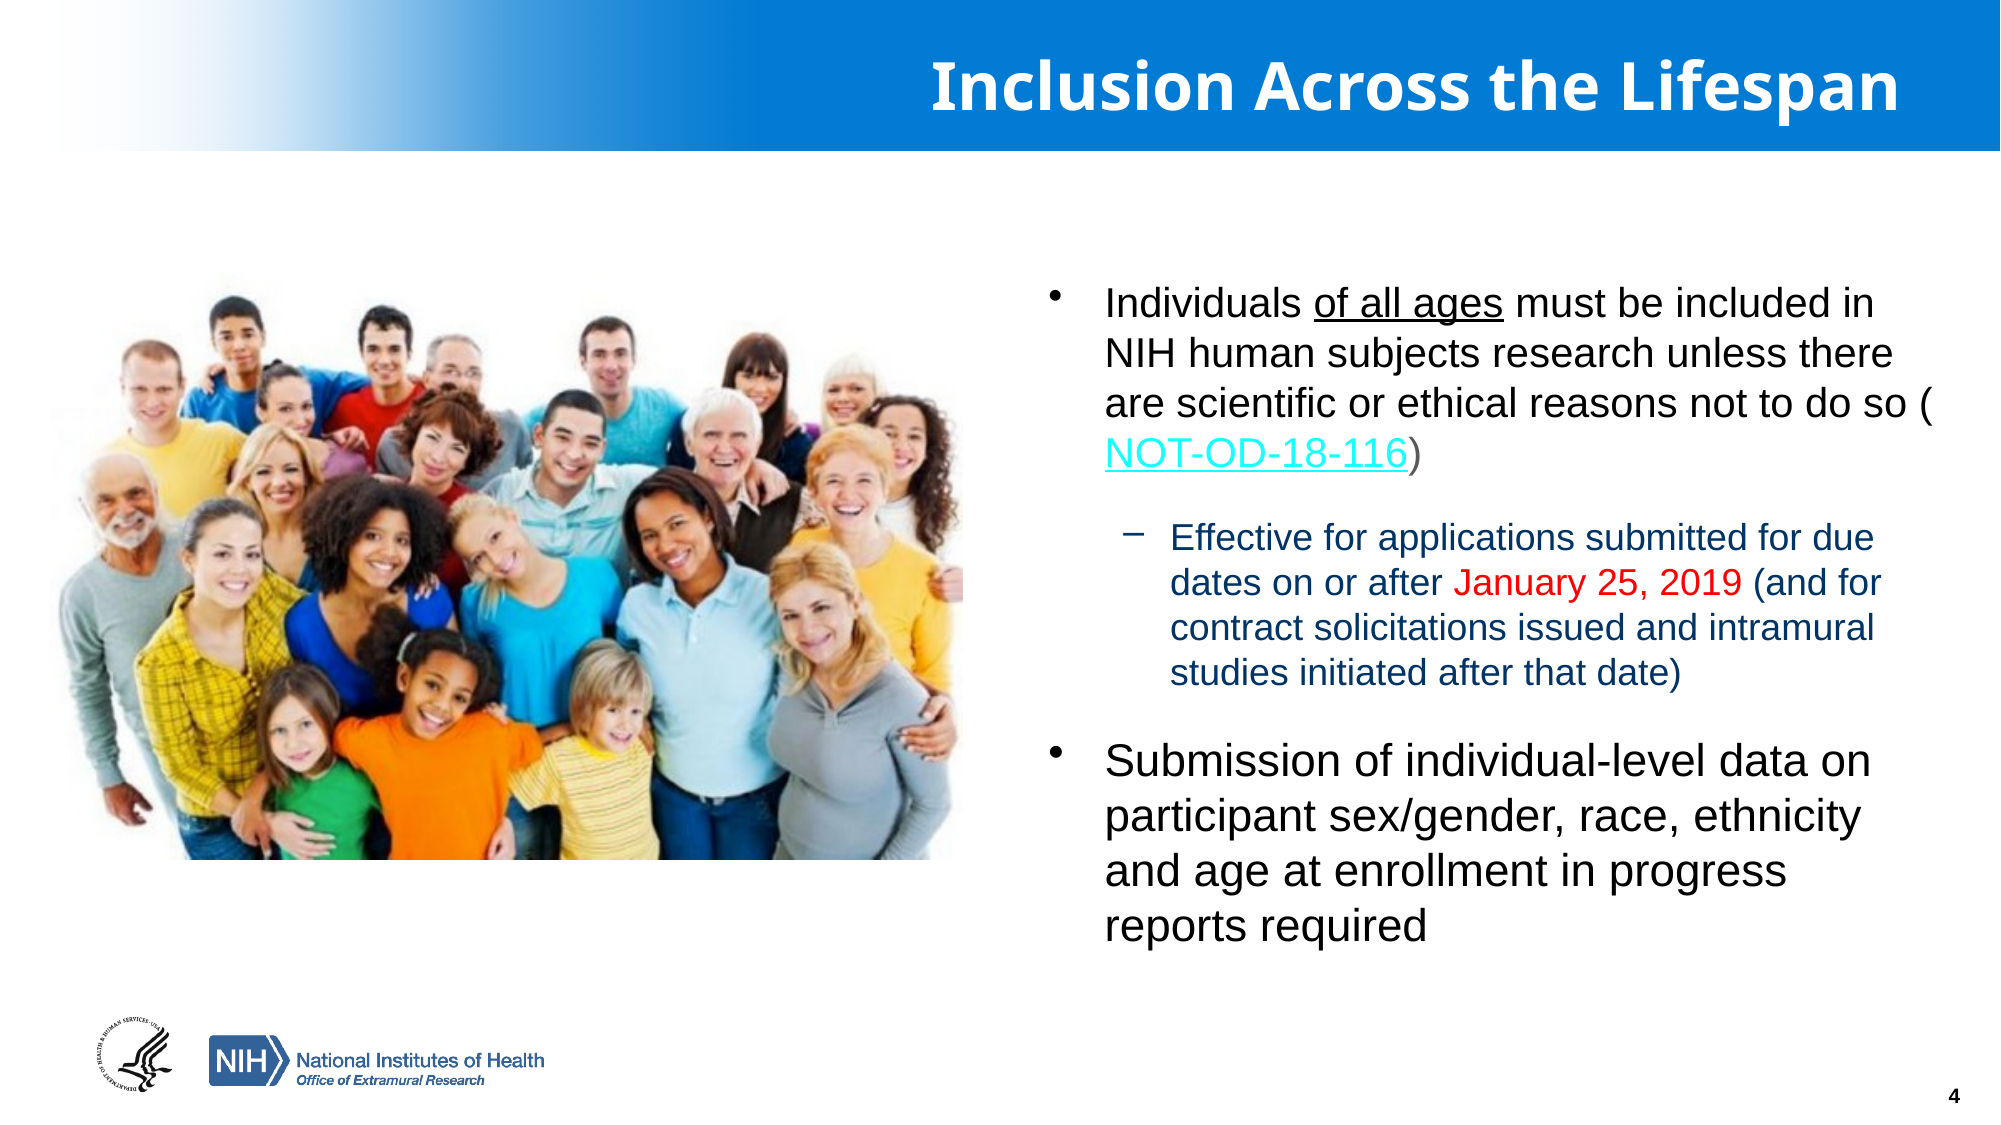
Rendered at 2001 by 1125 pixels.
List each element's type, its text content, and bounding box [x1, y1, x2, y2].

picture [97, 1017, 173, 1093]
title Inclusion Across the Lifespan [249, 37, 1917, 130]
picture [49, 249, 963, 860]
picture [0, 0, 2000, 151]
slide_number 4 [1674, 1074, 1975, 1101]
list Individuals of all ages must be included in NIH human subjects research unless there are scientific or ethical reasons not to do so (NOT-OD-18-116) Effective for applications submitted for due dates on or after January 25, 2019 (and for contract solicitations issued and intramural studies initiated after that date) Submission of individual-level data on participant sex/gender, race, ethnicity and age at enrollment in progress reports required [1033, 267, 1950, 982]
picture [200, 1024, 550, 1093]
